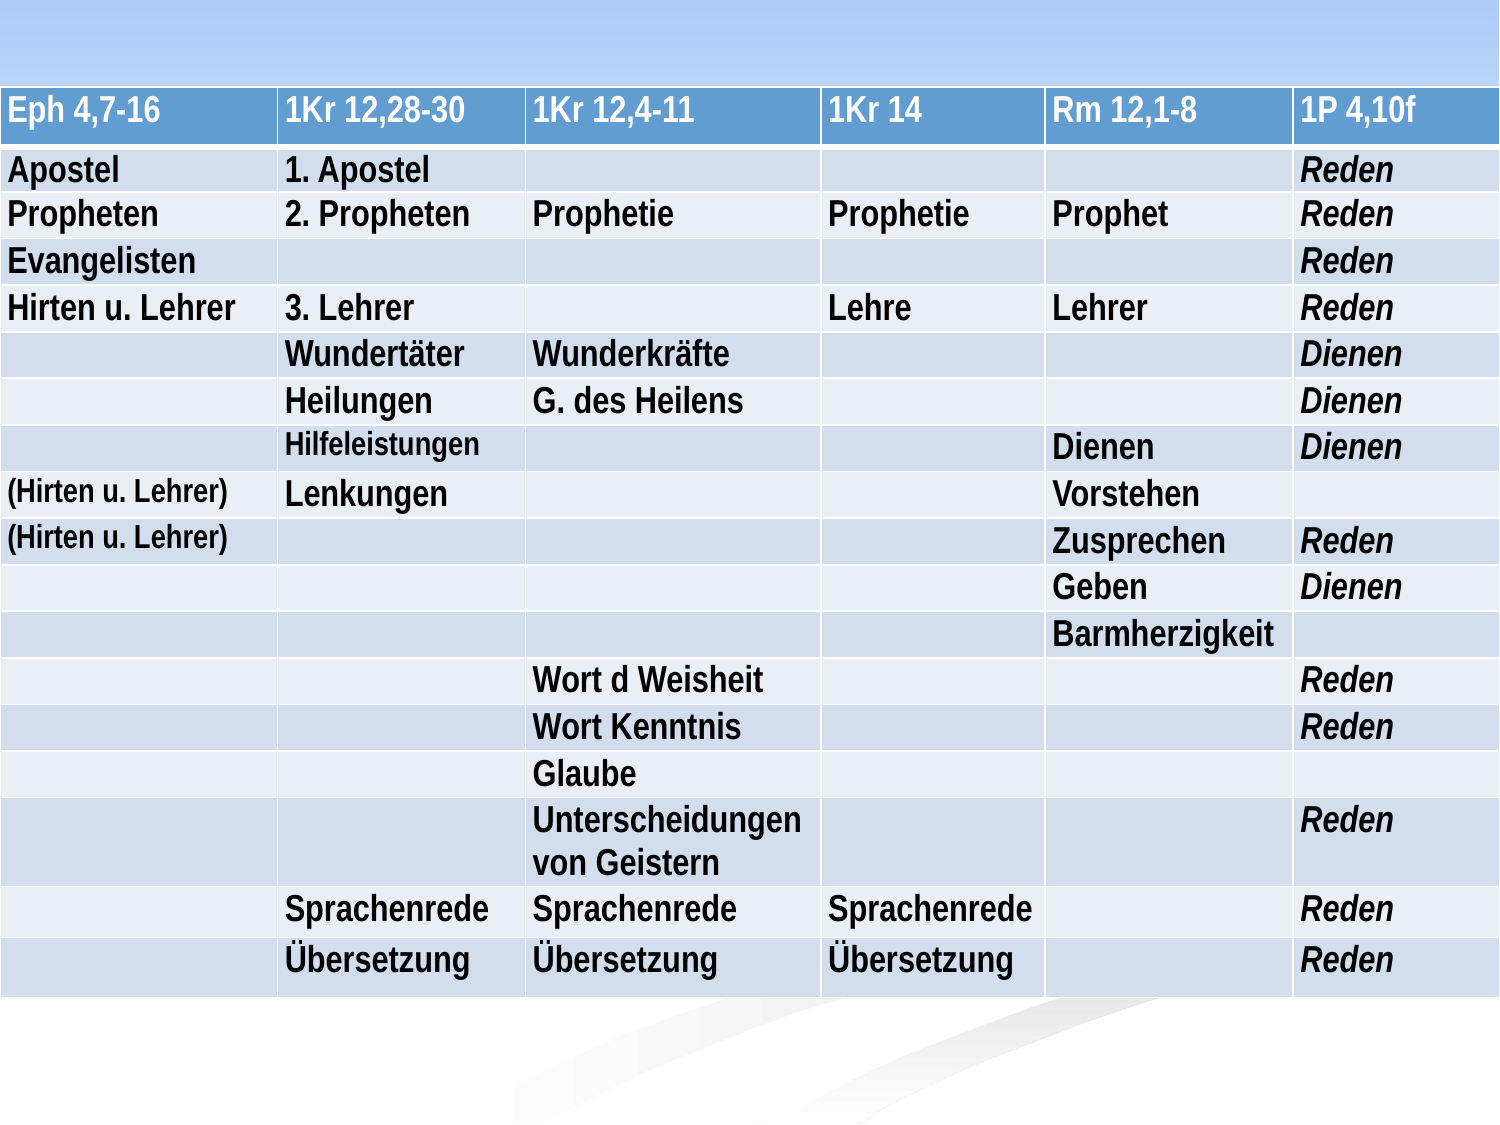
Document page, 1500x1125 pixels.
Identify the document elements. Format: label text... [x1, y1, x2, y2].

table_cell [822, 705, 1044, 750]
table_cell [1, 333, 277, 377]
table_cell [526, 239, 820, 284]
table_cell Geben [1046, 566, 1292, 610]
table_header Rm 12,1-8 [1046, 88, 1292, 144]
table_header Eph 4,7-16 [1, 88, 277, 144]
table_cell Lehrer [1046, 286, 1292, 331]
table_cell Vorstehen [1046, 472, 1292, 517]
table_cell [526, 612, 820, 657]
table_cell Prophetie [822, 193, 1044, 238]
table_cell [822, 659, 1044, 704]
table_cell [1294, 612, 1499, 657]
table_cell [1046, 333, 1292, 377]
table_cell [1, 705, 277, 750]
table_cell [278, 519, 525, 564]
table_cell Wundertäter [278, 333, 525, 377]
table_cell Propheten [1, 193, 277, 238]
table_cell [278, 798, 525, 886]
table_cell [526, 426, 820, 471]
table_cell Zusprechen [1046, 519, 1292, 564]
table_cell 3. Lehrer [278, 286, 525, 331]
table_cell Dienen [1294, 426, 1499, 471]
table_cell Sprachenrede [822, 887, 1044, 937]
table_cell Prophetie [526, 193, 820, 238]
table_cell [1046, 150, 1292, 191]
table_cell Übersetzung [822, 938, 1044, 997]
table_cell [822, 519, 1044, 564]
table_cell Hirten u. Lehrer [1, 286, 277, 331]
table_cell [1, 659, 277, 704]
table_cell [1, 798, 277, 886]
table_cell 1. Apostel [278, 150, 525, 191]
table_cell [526, 519, 820, 564]
table_cell Wunderkräfte [526, 333, 820, 377]
table_cell [822, 566, 1044, 610]
table_cell [1, 887, 277, 937]
table_cell Glaube [526, 752, 820, 797]
table_cell Wort d Weisheit [526, 659, 820, 704]
table_cell [1046, 379, 1292, 424]
table_cell [1294, 472, 1499, 517]
table_cell [1046, 705, 1292, 750]
table_cell [526, 150, 820, 191]
table_cell Übersetzung [278, 938, 525, 997]
table_cell Reden [1294, 193, 1499, 238]
table_cell [526, 472, 820, 517]
table_header 1Kr 12,4-11 [526, 88, 820, 144]
table_cell Lehre [822, 286, 1044, 331]
table_header 1P 4,10f [1294, 88, 1499, 144]
table_header 1Kr 14 [822, 88, 1044, 144]
table_cell Reden [1294, 659, 1499, 704]
table_cell (Hirten u. Lehrer) [1, 472, 277, 517]
table_cell Dienen [1294, 379, 1499, 424]
table_cell Reden [1294, 150, 1499, 191]
table_cell Lenkungen [278, 472, 525, 517]
table_cell 2. Propheten [278, 193, 525, 238]
table_cell Barmherzigkeit [1046, 612, 1292, 657]
table_cell Reden [1294, 286, 1499, 331]
table_cell [1294, 752, 1499, 797]
table_cell Reden [1294, 938, 1499, 997]
table_cell Dienen [1046, 426, 1292, 471]
table_cell Reden [1294, 519, 1499, 564]
table_cell [822, 239, 1044, 284]
table_cell [278, 612, 525, 657]
table_cell [1, 938, 277, 997]
table_cell [1, 752, 277, 797]
table_cell [278, 752, 525, 797]
table_cell Sprachenrede [526, 887, 820, 937]
table_cell Reden [1294, 798, 1499, 886]
table_cell Evangelisten [1, 239, 277, 284]
table_cell [1046, 659, 1292, 704]
table_cell [1046, 938, 1292, 997]
table_cell Reden [1294, 705, 1499, 750]
table_cell Dienen [1294, 566, 1499, 610]
table_cell G. des Heilens [526, 379, 820, 424]
table_cell [822, 379, 1044, 424]
table_cell Reden [1294, 239, 1499, 284]
table_cell [278, 239, 525, 284]
table_cell [1046, 752, 1292, 797]
table_cell Prophet [1046, 193, 1292, 238]
table_cell Übersetzung [526, 938, 820, 997]
table_cell (Hirten u. Lehrer) [1, 519, 277, 564]
table_cell [1, 612, 277, 657]
table_cell [1, 379, 277, 424]
table_cell [1046, 239, 1292, 284]
table_cell [278, 705, 525, 750]
table_header 1Kr 12,28-30 [278, 88, 525, 144]
table_cell Dienen [1294, 333, 1499, 377]
table_cell Heilungen [278, 379, 525, 424]
table_cell Reden [1294, 887, 1499, 937]
table_cell [1046, 798, 1292, 886]
table_cell Sprachenrede [278, 887, 525, 937]
table_cell Apostel [1, 150, 277, 191]
table_cell [822, 612, 1044, 657]
table_cell Wort Kenntnis [526, 705, 820, 750]
table_cell Unterscheidungen von Geistern [526, 798, 820, 886]
table_cell [822, 333, 1044, 377]
table_cell [526, 566, 820, 610]
table_cell [1046, 887, 1292, 937]
table_cell [822, 752, 1044, 797]
table_cell [1, 426, 277, 471]
table_cell [822, 798, 1044, 886]
table_cell [822, 426, 1044, 471]
table_cell [278, 659, 525, 704]
table_cell Hilfeleistungen [278, 426, 525, 471]
table_cell [1, 566, 277, 610]
table_cell [822, 150, 1044, 191]
table_cell [526, 286, 820, 331]
table_cell [278, 566, 525, 610]
table_cell [822, 472, 1044, 517]
